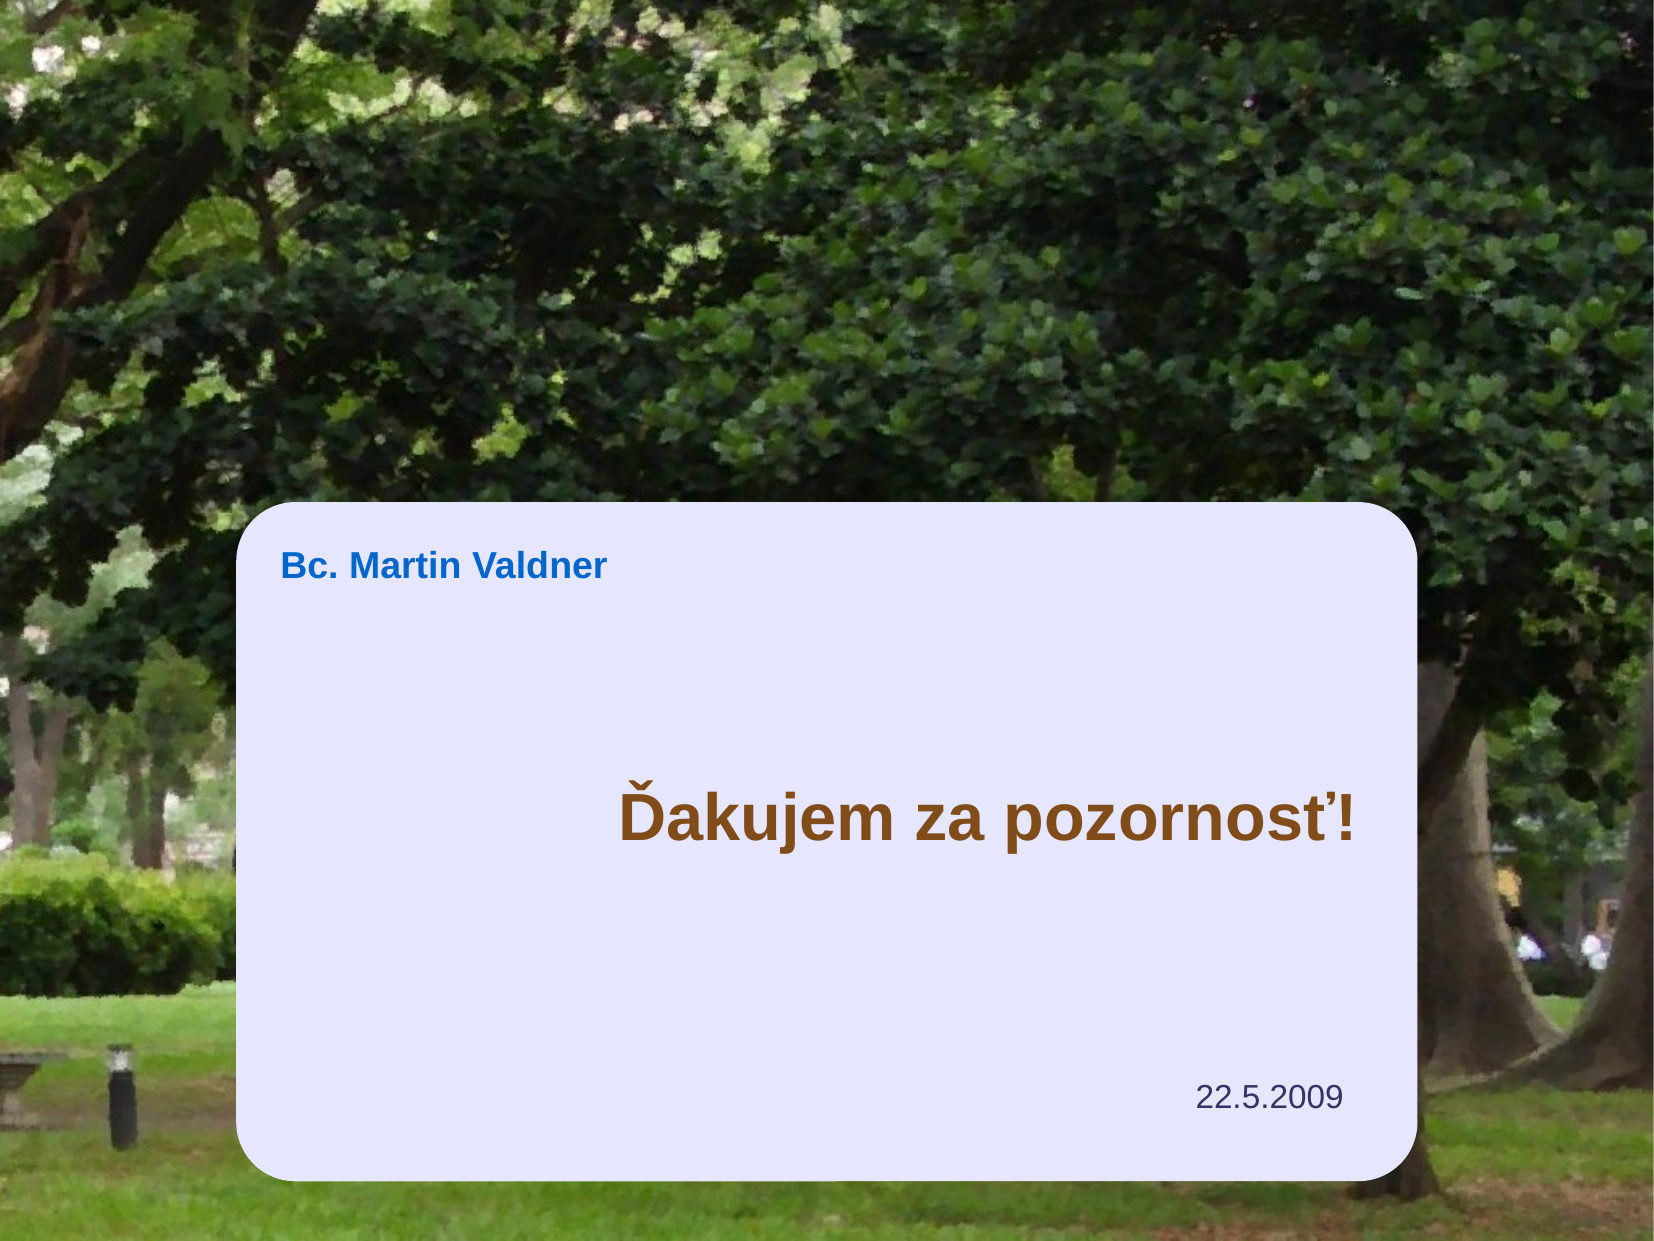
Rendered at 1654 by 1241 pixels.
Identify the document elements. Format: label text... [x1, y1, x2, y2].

picture [0, 0, 1654, 1241]
title Ďakujem za pozornosť! [354, 738, 1359, 887]
